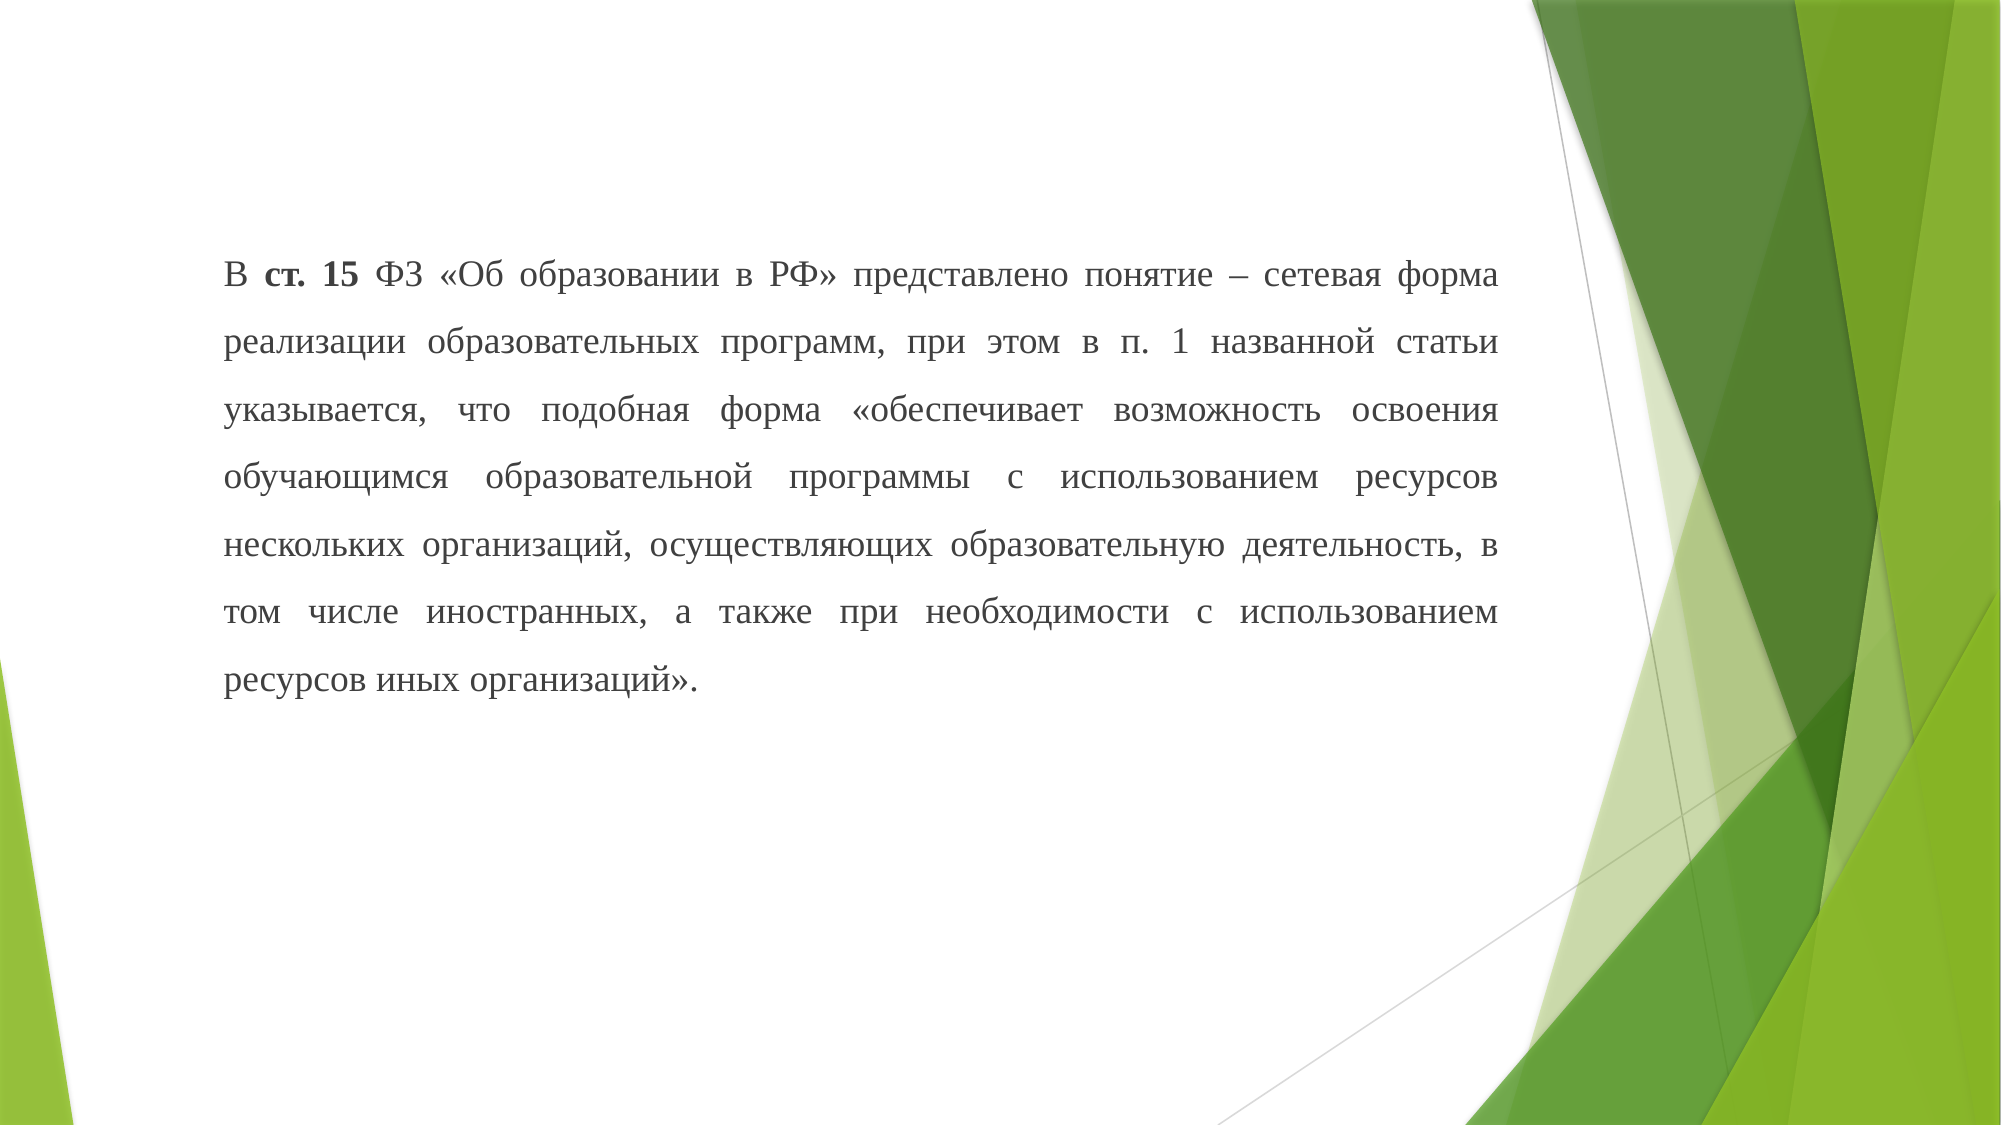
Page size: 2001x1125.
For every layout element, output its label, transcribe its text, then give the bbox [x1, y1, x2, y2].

list В ст. 15 ФЗ «Об образовании в РФ» представлено понятие – сетевая форма реализации образовательных программ, при этом в п. 1 названной статьи указывается, что подобная форма «обеспечивает возможность освоения обучающимся образовательной программы с использованием ресурсов нескольких организаций, осуществляющих образовательную деятельность, в том числе иностранных, а также при необходимости с использованием ресурсов иных организаций». [208, 218, 1515, 991]
